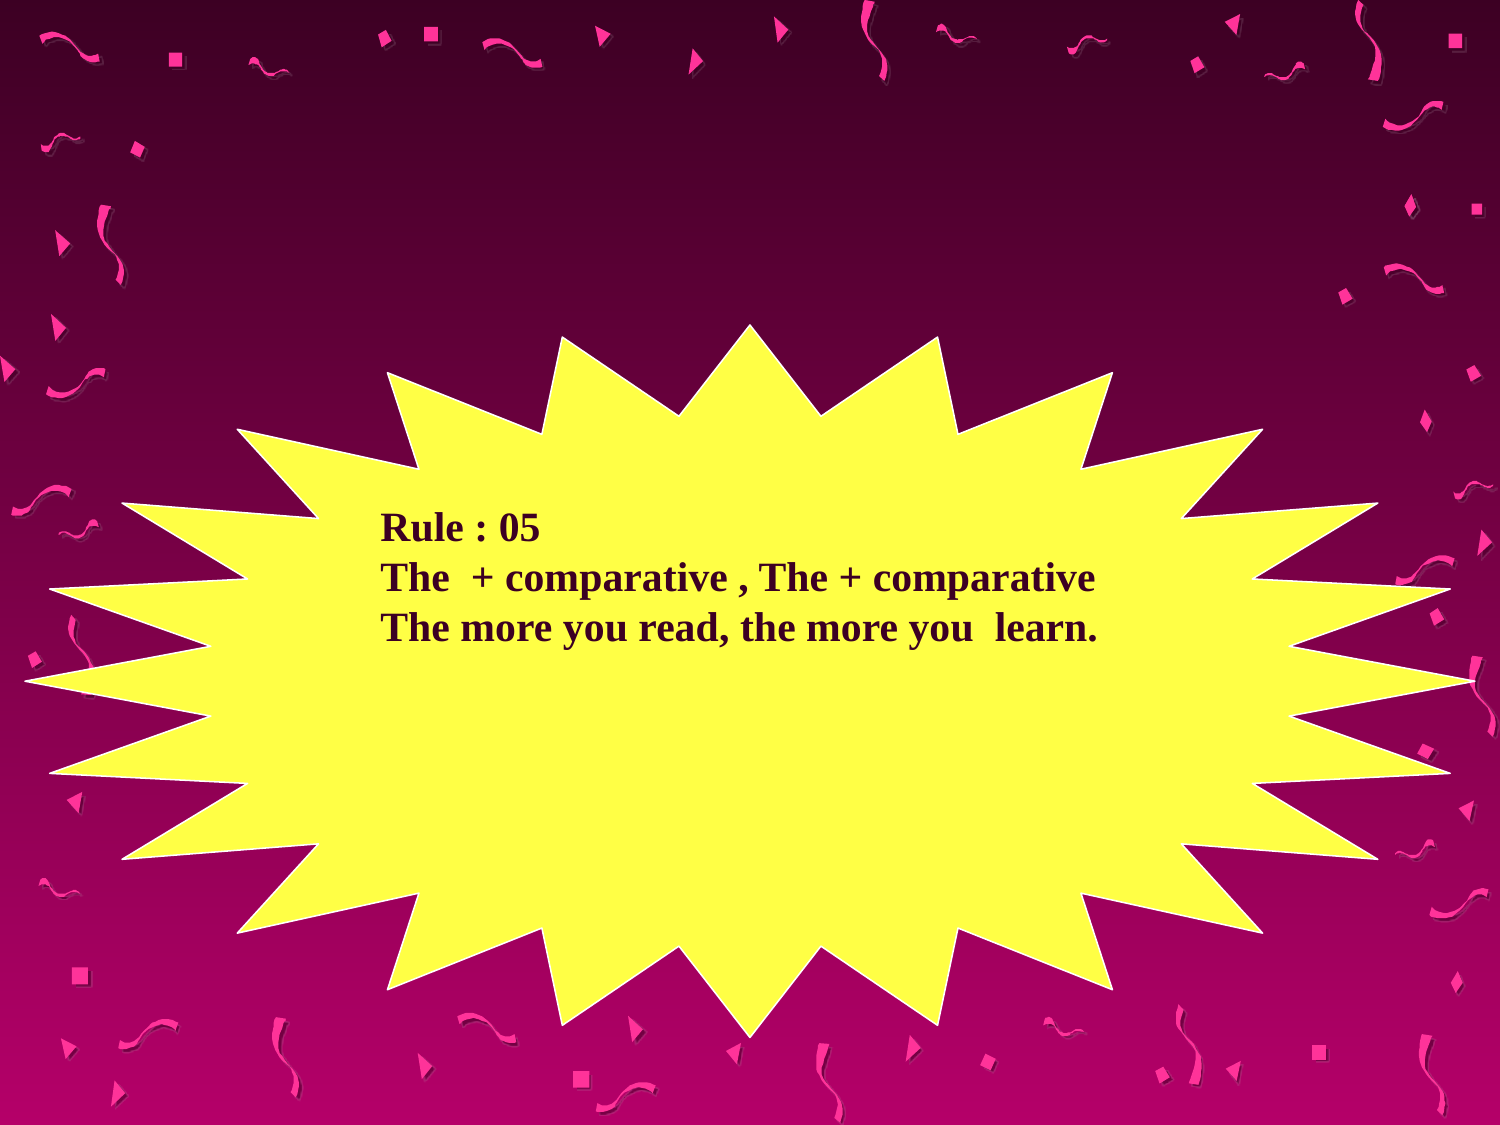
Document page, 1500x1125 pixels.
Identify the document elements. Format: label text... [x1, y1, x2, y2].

text_box Rule : 05 The + comparative , The + comparative The more you read, the more you learn. [24, 324, 1475, 1038]
